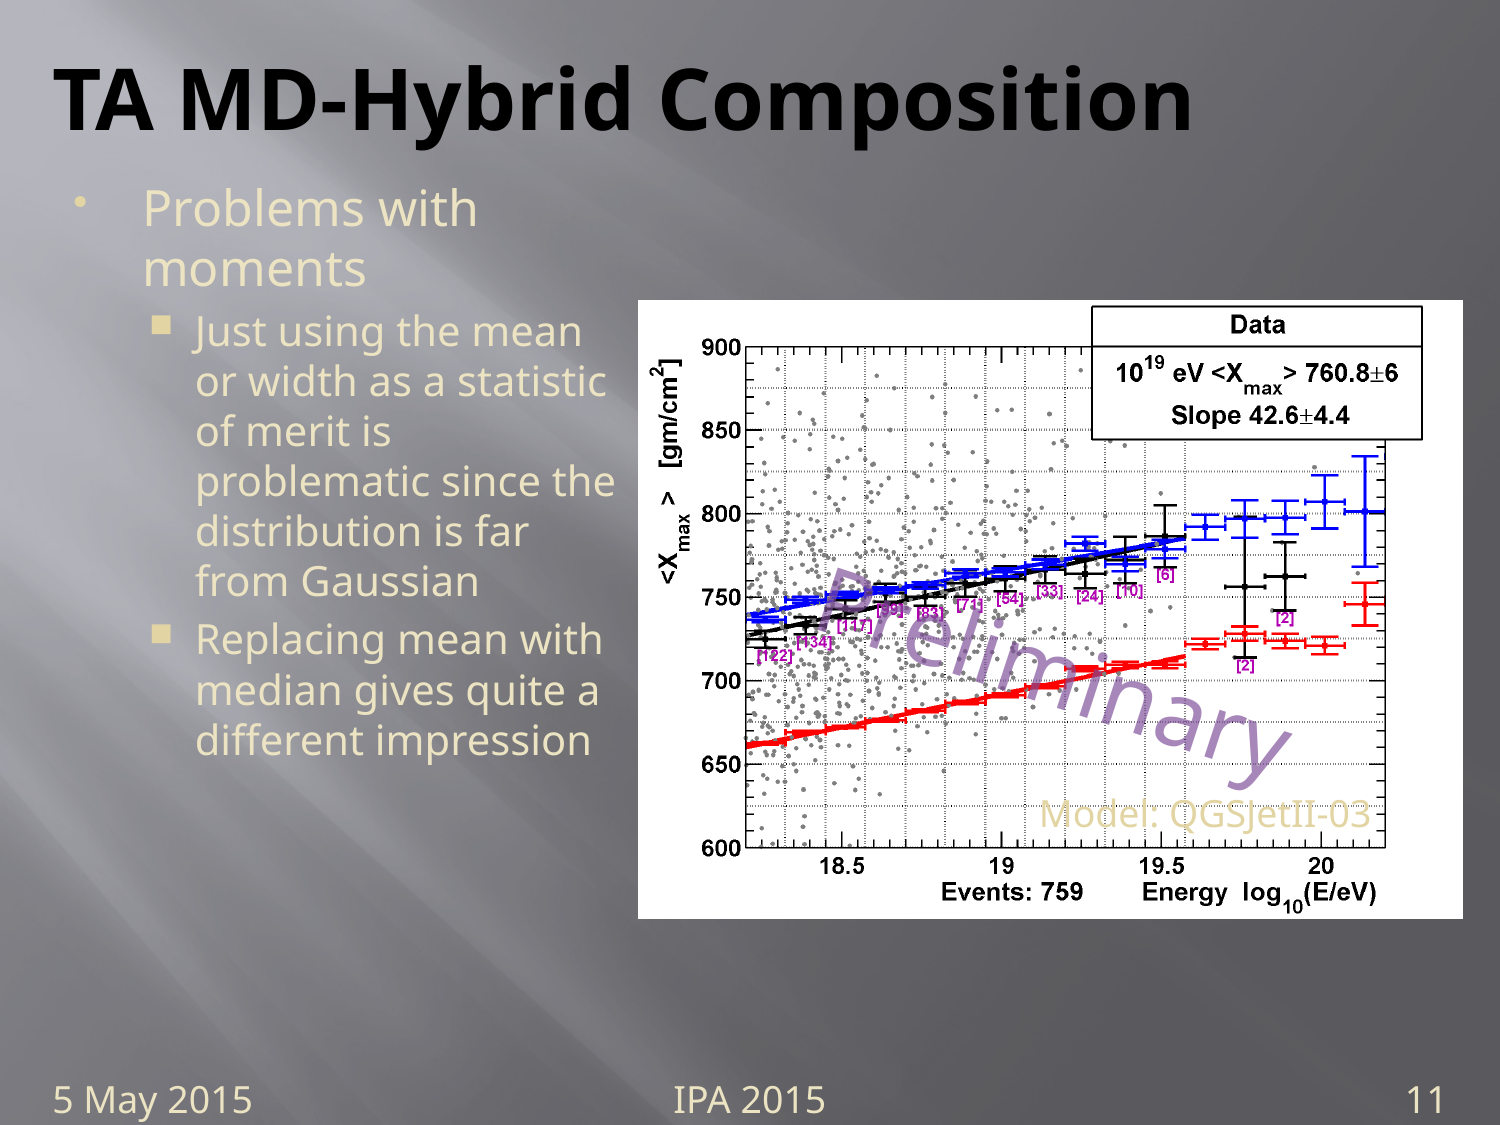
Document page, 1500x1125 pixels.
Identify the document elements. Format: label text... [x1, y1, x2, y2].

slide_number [37, 1068, 425, 1125]
slide_number 11 [1299, 1095, 1463, 1125]
list Problems with moments Just using the mean or width as a statistic of merit is problematic since the distribution is far from Gaussian Replacing mean with median gives quite a different impression [37, 168, 637, 1051]
footer IPA 2015 [512, 1068, 988, 1125]
title TA MD-Hybrid Composition [37, 37, 1463, 150]
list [637, 168, 1463, 1051]
